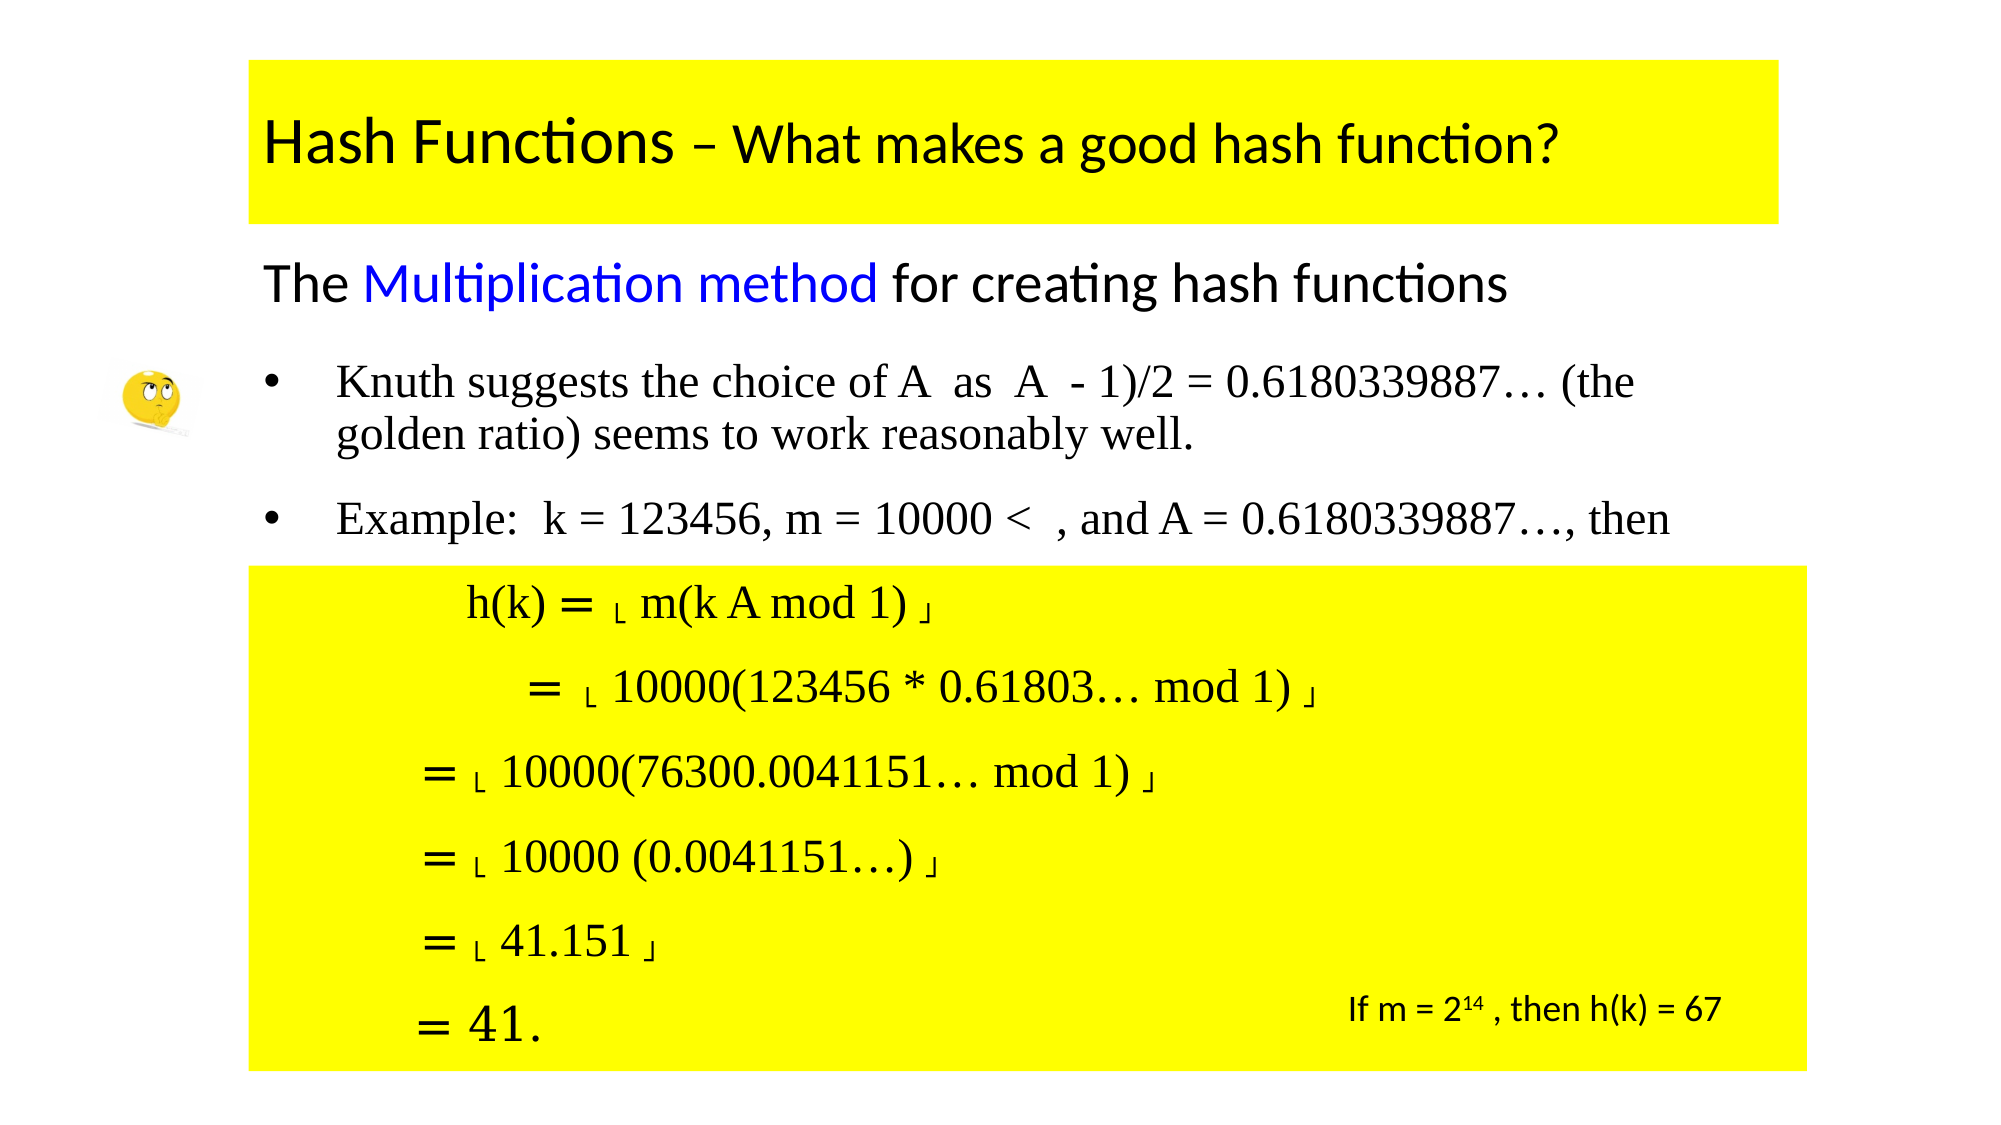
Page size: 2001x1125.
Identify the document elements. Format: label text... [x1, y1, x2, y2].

text_box [248, 565, 1807, 1072]
picture [98, 358, 203, 439]
text_box If m = 214 , then h(k) = 67 [1333, 976, 1779, 1037]
title Hash Functions – What makes a good hash function? [248, 59, 1779, 225]
